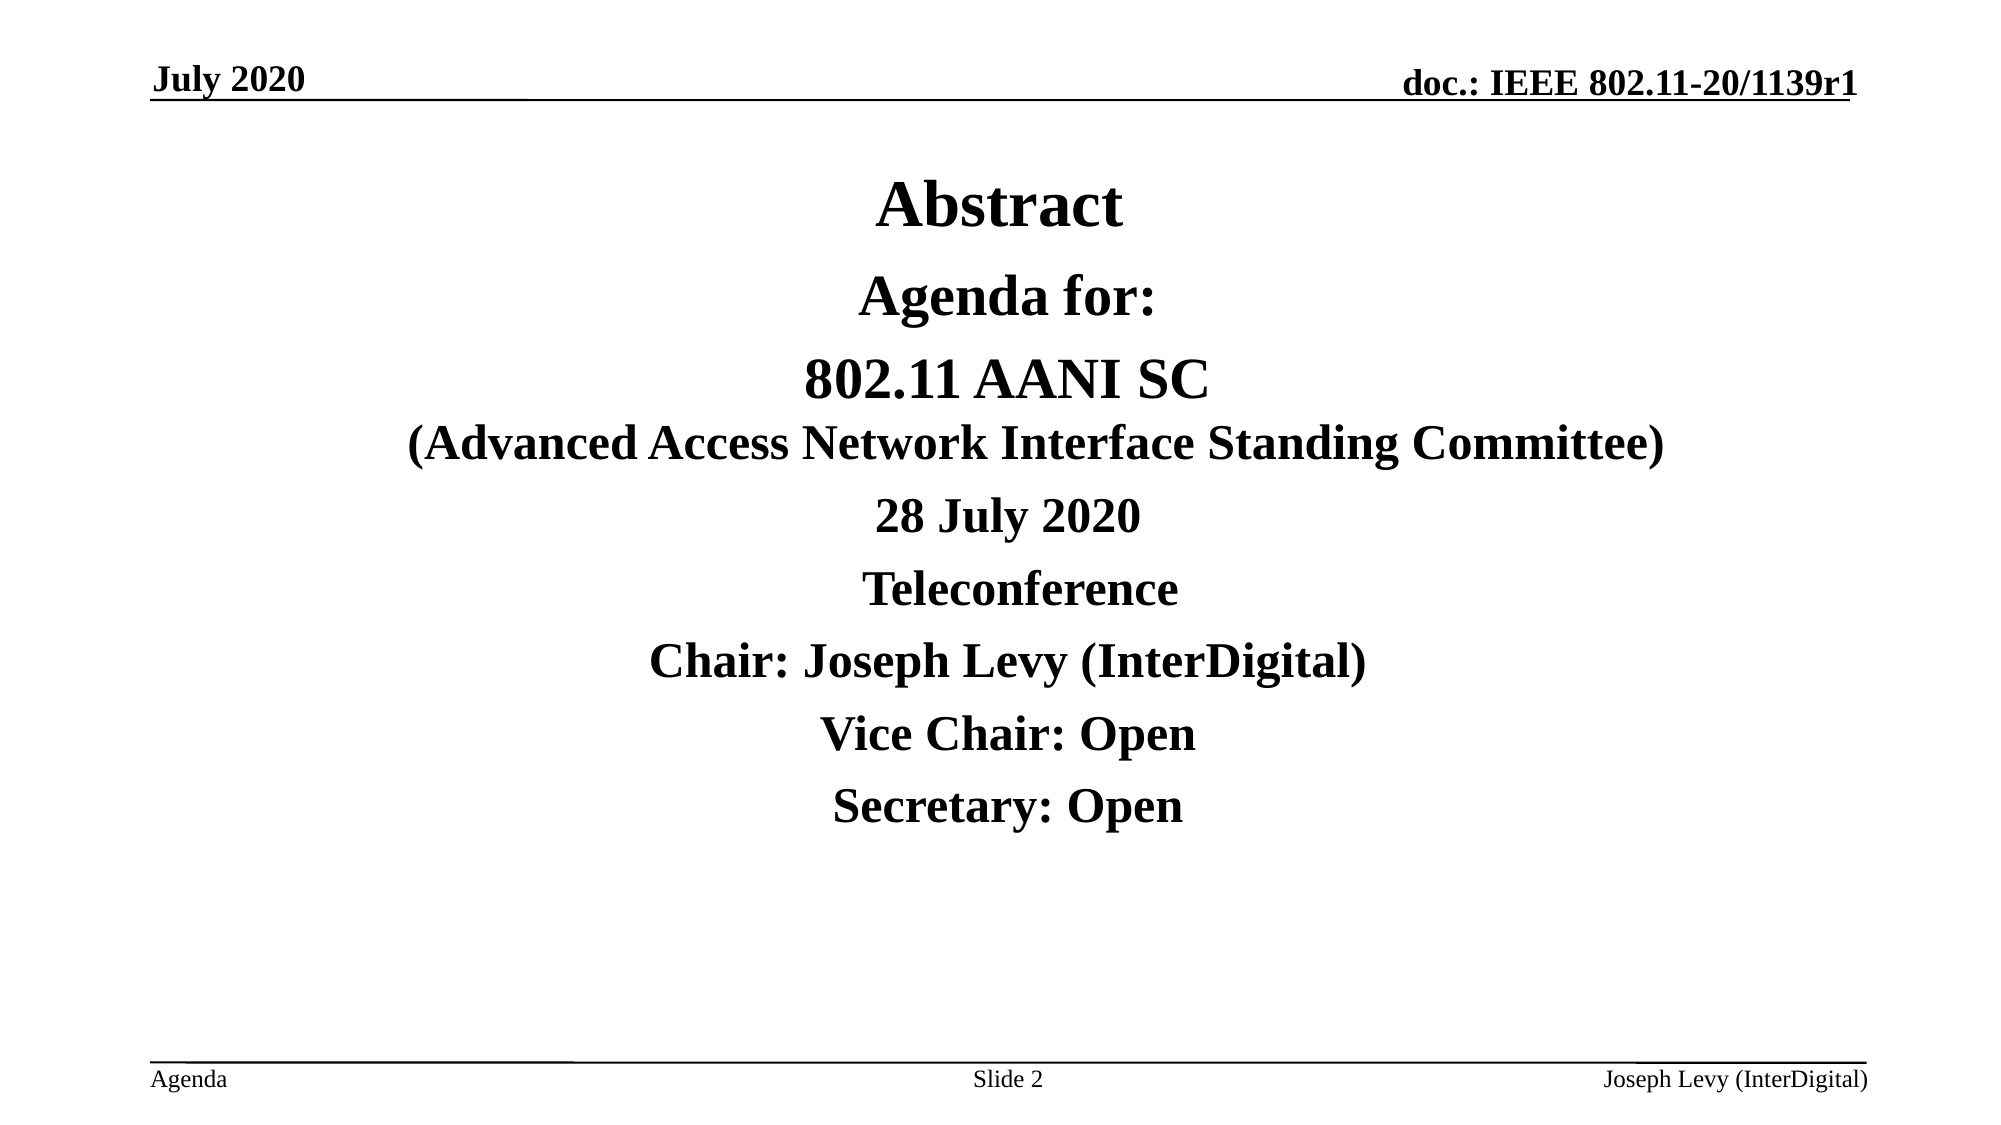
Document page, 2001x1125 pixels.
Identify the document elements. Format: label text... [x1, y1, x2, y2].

footer Joseph Levy (InterDigital) [1171, 1061, 1869, 1093]
slide_number Slide 2 [950, 1061, 1067, 1123]
list Agenda for: 802.11 AANI SC (Advanced Access Network Interface Standing Committee) 28 July 2020 Teleconference Chair: Joseph Levy (InterDigital) Vice Chair: Open Secretary: Open [133, 249, 1884, 1063]
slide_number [152, 54, 563, 100]
title Abstract [149, 112, 1850, 249]
